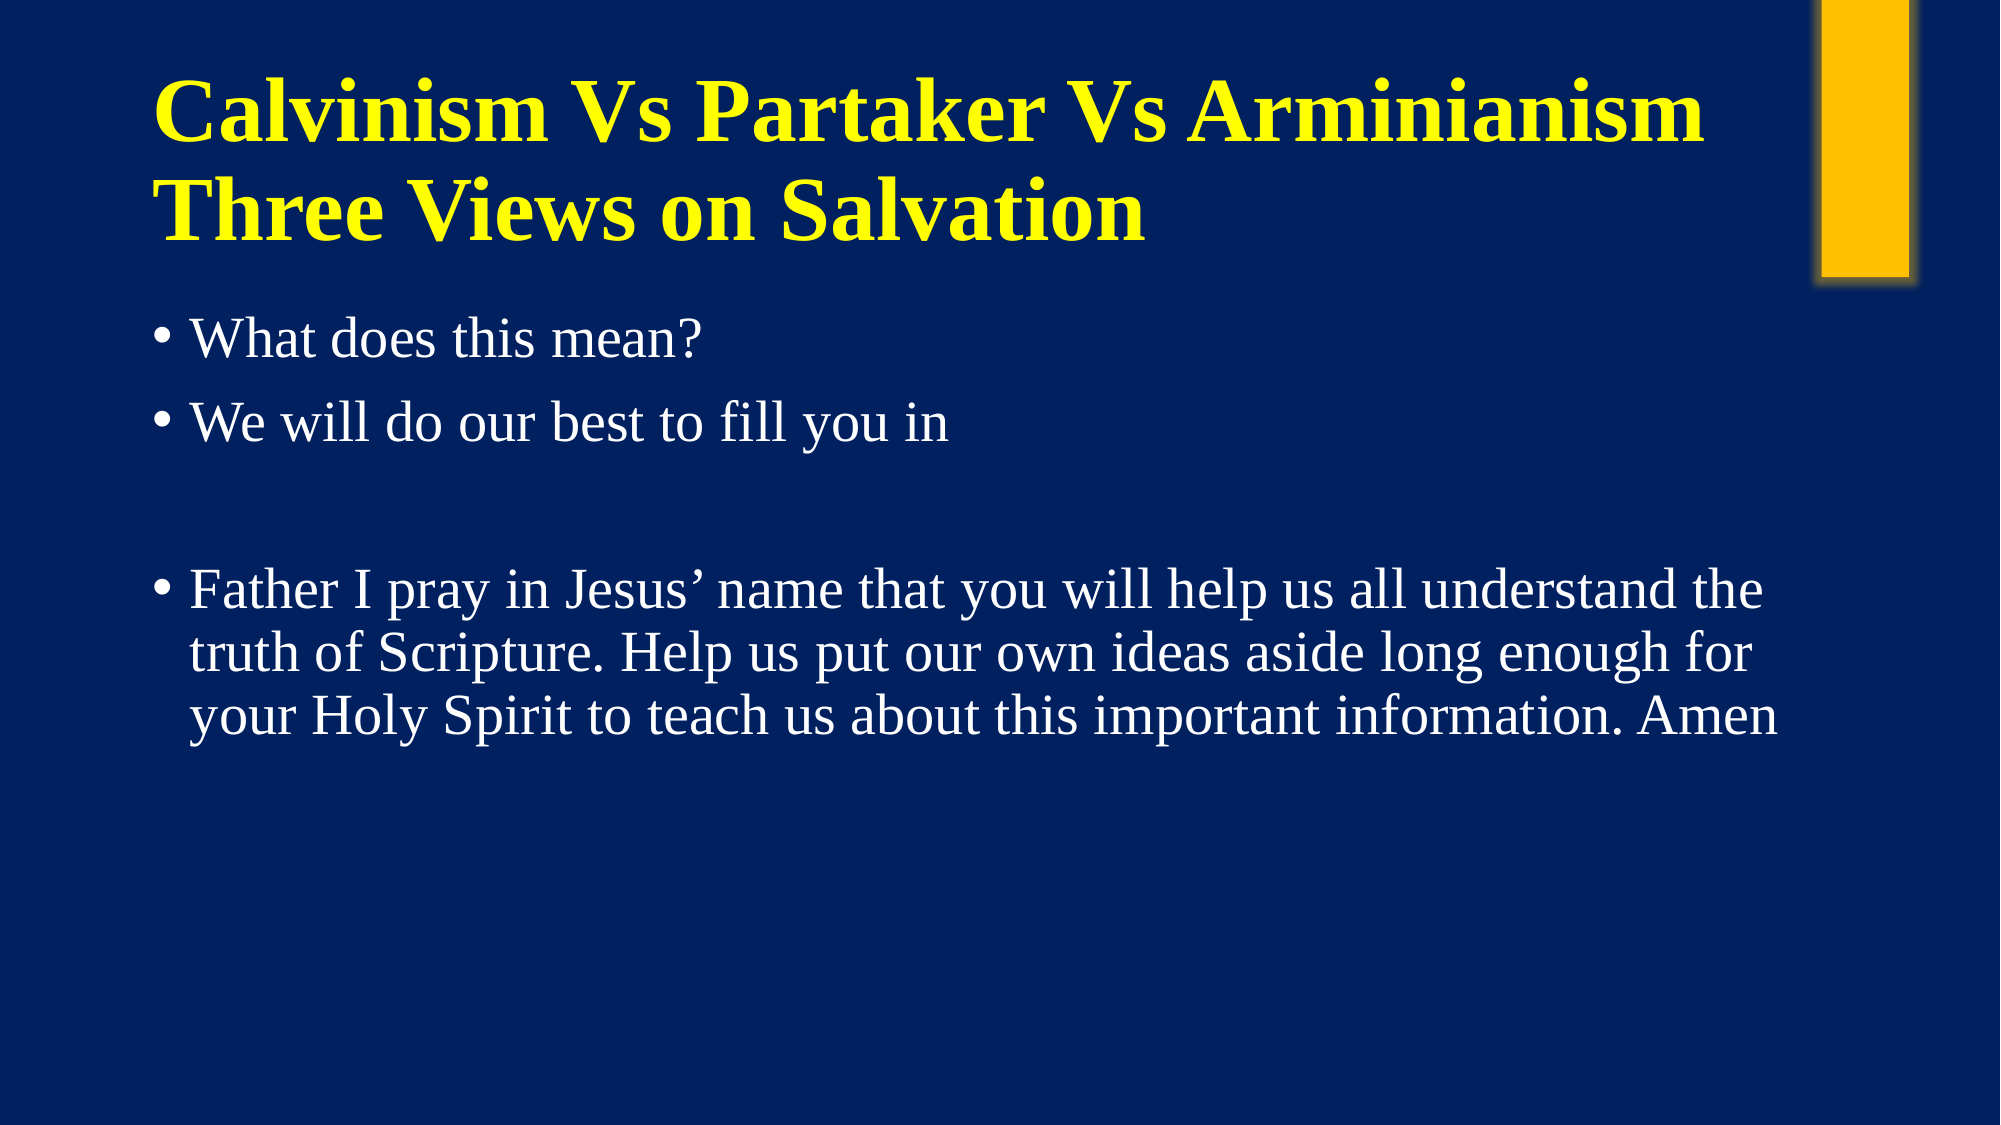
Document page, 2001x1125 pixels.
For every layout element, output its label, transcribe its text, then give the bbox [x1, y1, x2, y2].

title Calvinism Vs Partaker Vs Arminianism Three Views on Salvation [137, 52, 1863, 271]
list What does this mean? We will do our best to fill you in Father I pray in Jesus’ name that you will help us all understand the truth of Scripture. Help us put our own ideas aside long enough for your Holy Spirit to teach us about this important information. Amen [137, 299, 1863, 1014]
